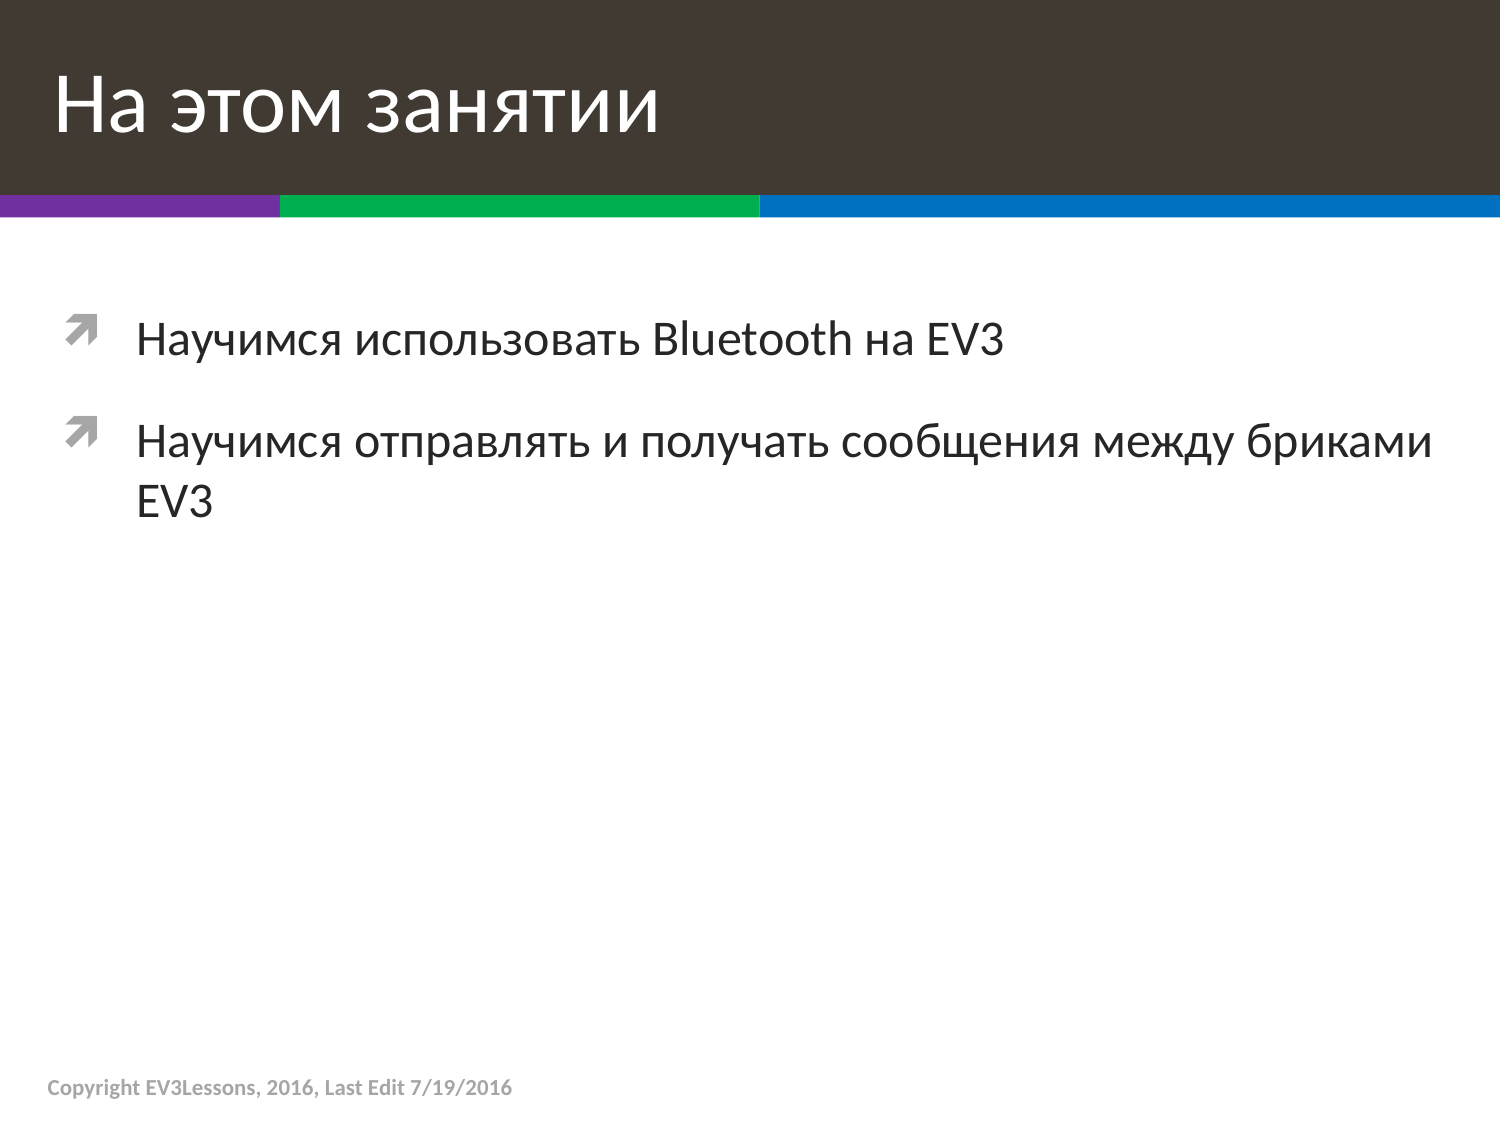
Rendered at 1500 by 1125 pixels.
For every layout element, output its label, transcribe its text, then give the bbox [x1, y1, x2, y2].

footer Copyright EV3Lessons, 2016, Last Edit 7/19/2016 [32, 1055, 1038, 1116]
title На этом занятии [0, 0, 1500, 195]
list Научимся использовать Bluetooth на EV3 Научимся отправлять и получать сообщения между бриками EV3 [46, 298, 1454, 1005]
